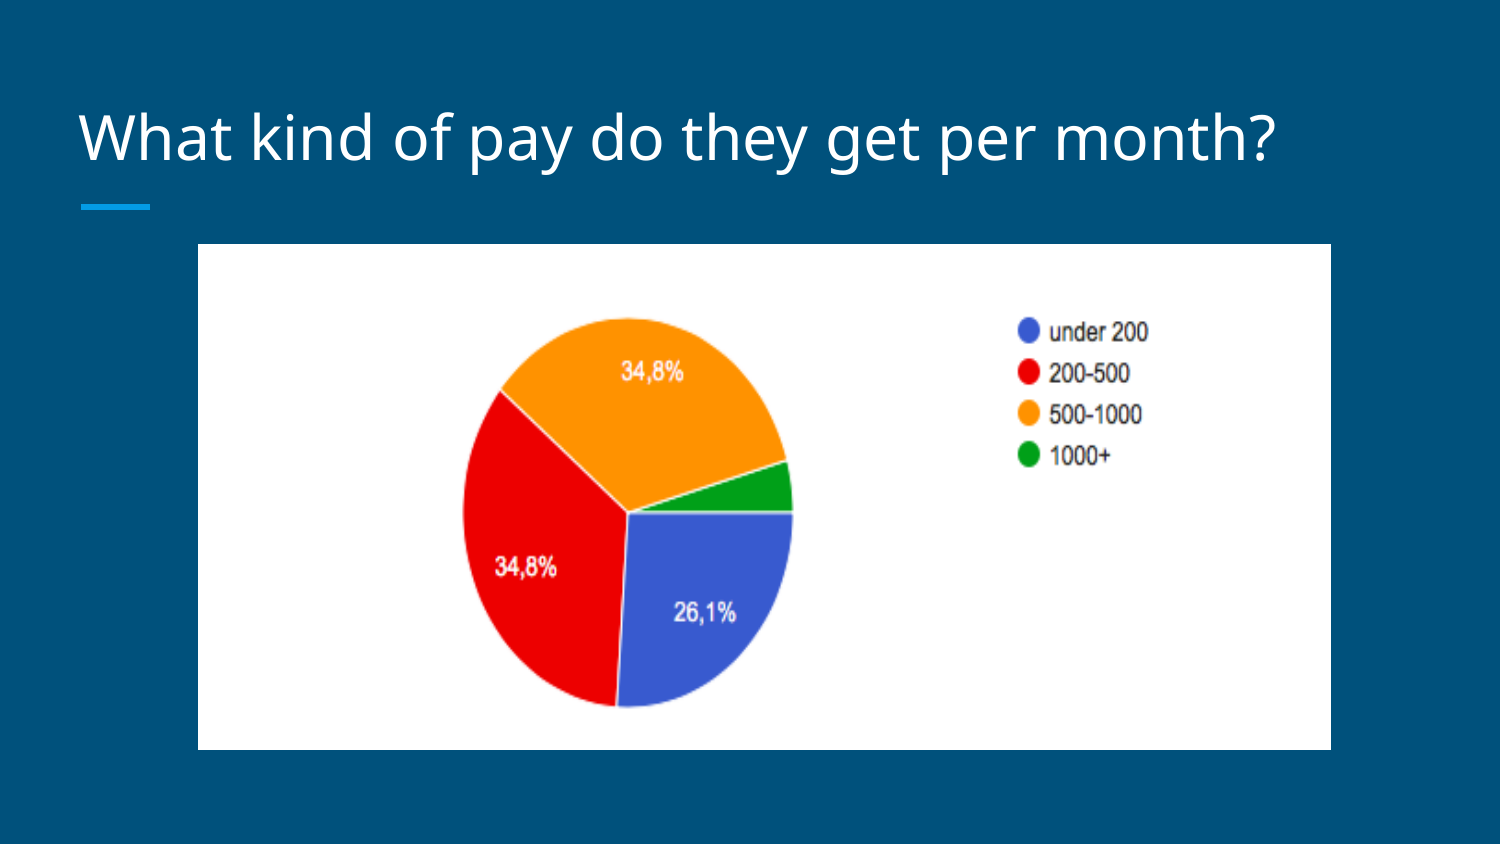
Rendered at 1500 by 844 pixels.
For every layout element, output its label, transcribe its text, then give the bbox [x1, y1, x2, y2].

title What kind of pay do they get per month? [63, 75, 1437, 188]
picture [199, 245, 1330, 749]
